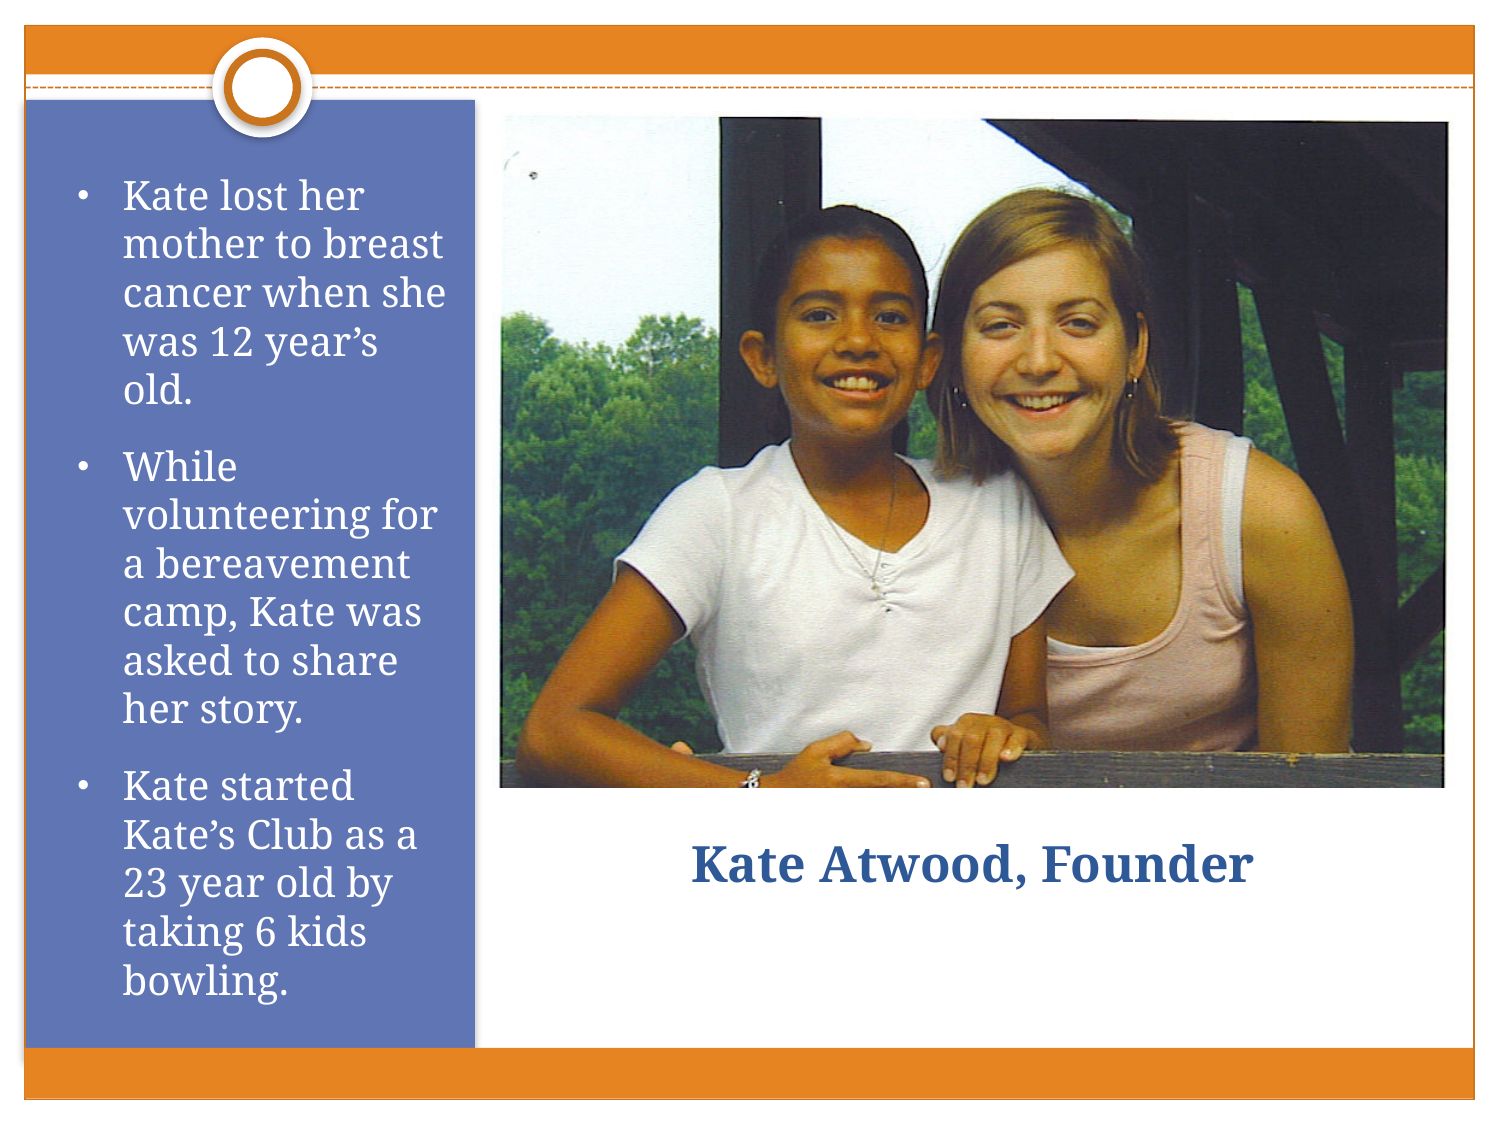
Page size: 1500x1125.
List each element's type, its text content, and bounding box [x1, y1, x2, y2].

picture [491, 111, 1455, 789]
list Kate lost her mother to breast cancer when she was 12 year’s old. While volunteering for a bereavement camp, Kate was asked to share her story. Kate started Kate’s Club as a 23 year old by taking 6 kids bowling. [62, 162, 463, 1025]
title Kate Atwood, Founder [492, 825, 1455, 1025]
